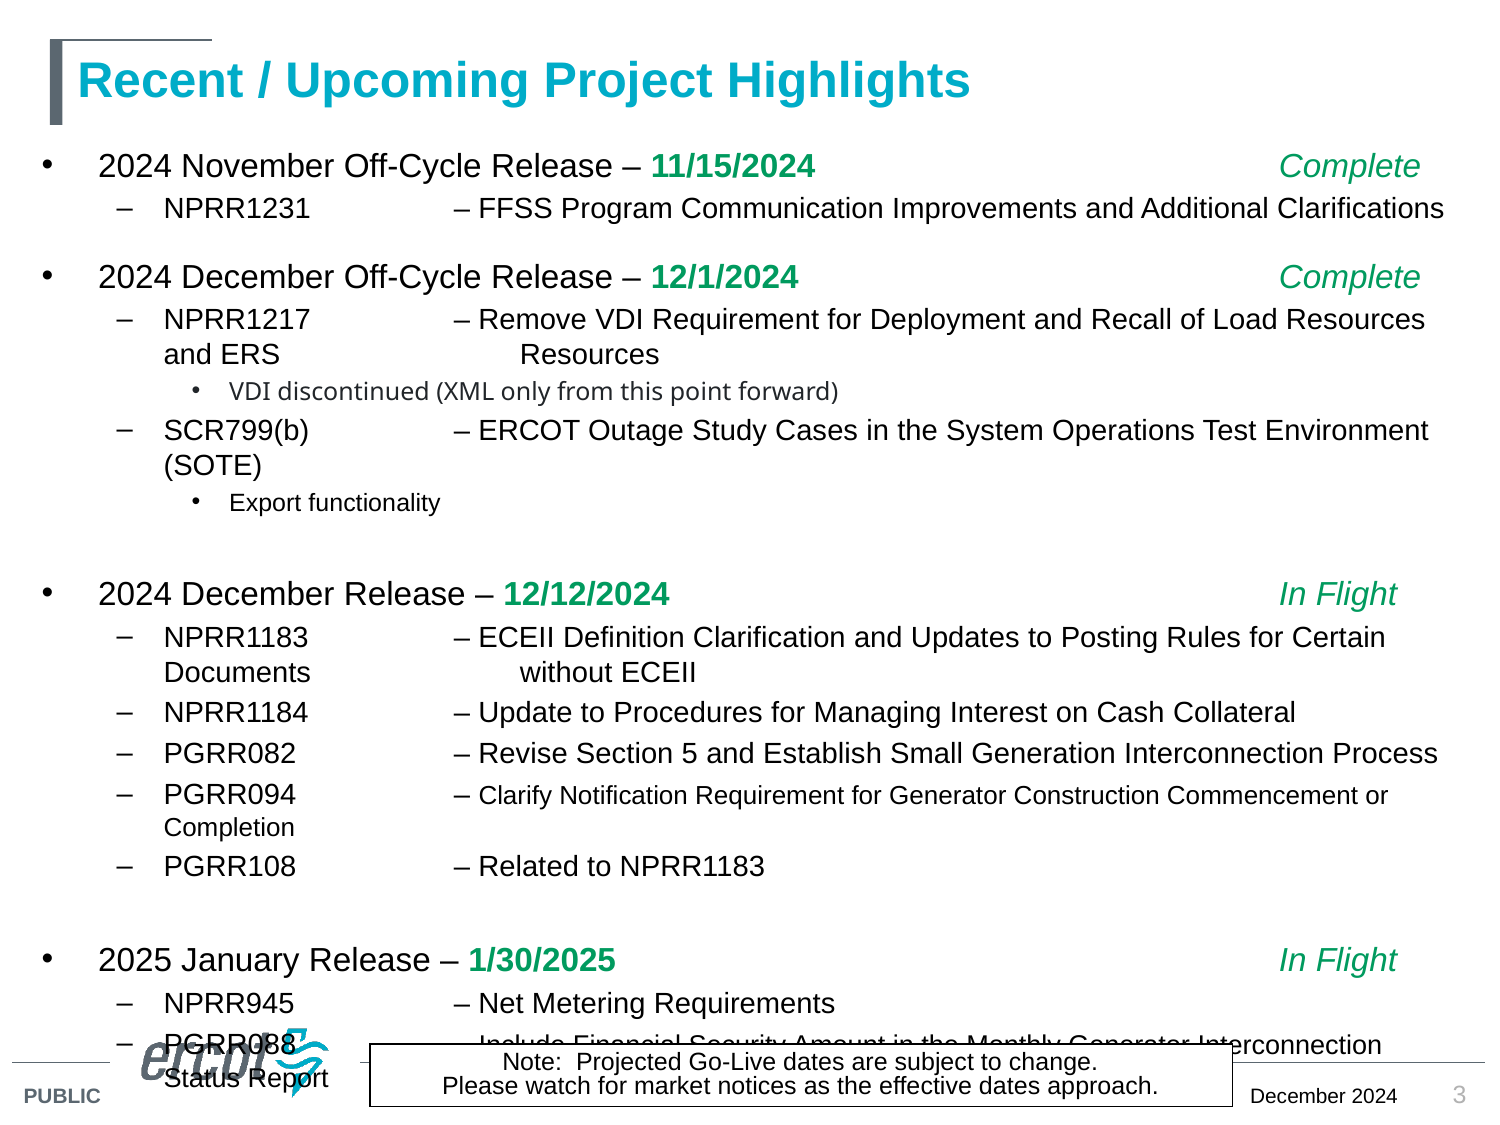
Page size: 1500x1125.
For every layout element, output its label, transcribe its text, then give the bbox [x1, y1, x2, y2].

picture [137, 1025, 332, 1100]
slide_number 3 [1437, 1076, 1475, 1112]
text_box Note: Projected Go-Live dates are subject to change. Please watch for market notices as the effective dates approach. [369, 1043, 1233, 1107]
list 2024 November Off-Cycle Release – 11/15/2024 Complete NPRR1231 – FFSS Program Communication Improvements and Additional Clarifications 2024 December Off-Cycle Release – 12/1/2024 Complete NPRR1217 – Remove VDI Requirement for Deployment and Recall of Load Resources and ERS Resources VDI discontinued (XML only from this point forward) SCR799(b) – ERCOT Outage Study Cases in the System Operations Test Environment (SOTE) Export functionality 2024 December Release – 12/12/2024 In Flight NPRR1183 – ECEII Definition Clarification and Updates to Posting Rules for Certain Documents without ECEII NPRR1184 – Update to Procedures for Managing Interest on Cash Collateral PGRR082 – Revise Section 5 and Establish Small Generation Interconnection Process PGRR094 – Clarify Notification Requirement for Generator Construction Commencement or Completion PGRR108 – Related to NPRR1183 2025 January Release – 1/30/2025 In Flight NPRR945 – Net Metering Requirements PGRR088 – Include Financial Security Amount in the Monthly Generator Interconnection Status Report [26, 125, 1463, 1025]
title Recent / Upcoming Project Highlights [62, 39, 1038, 118]
